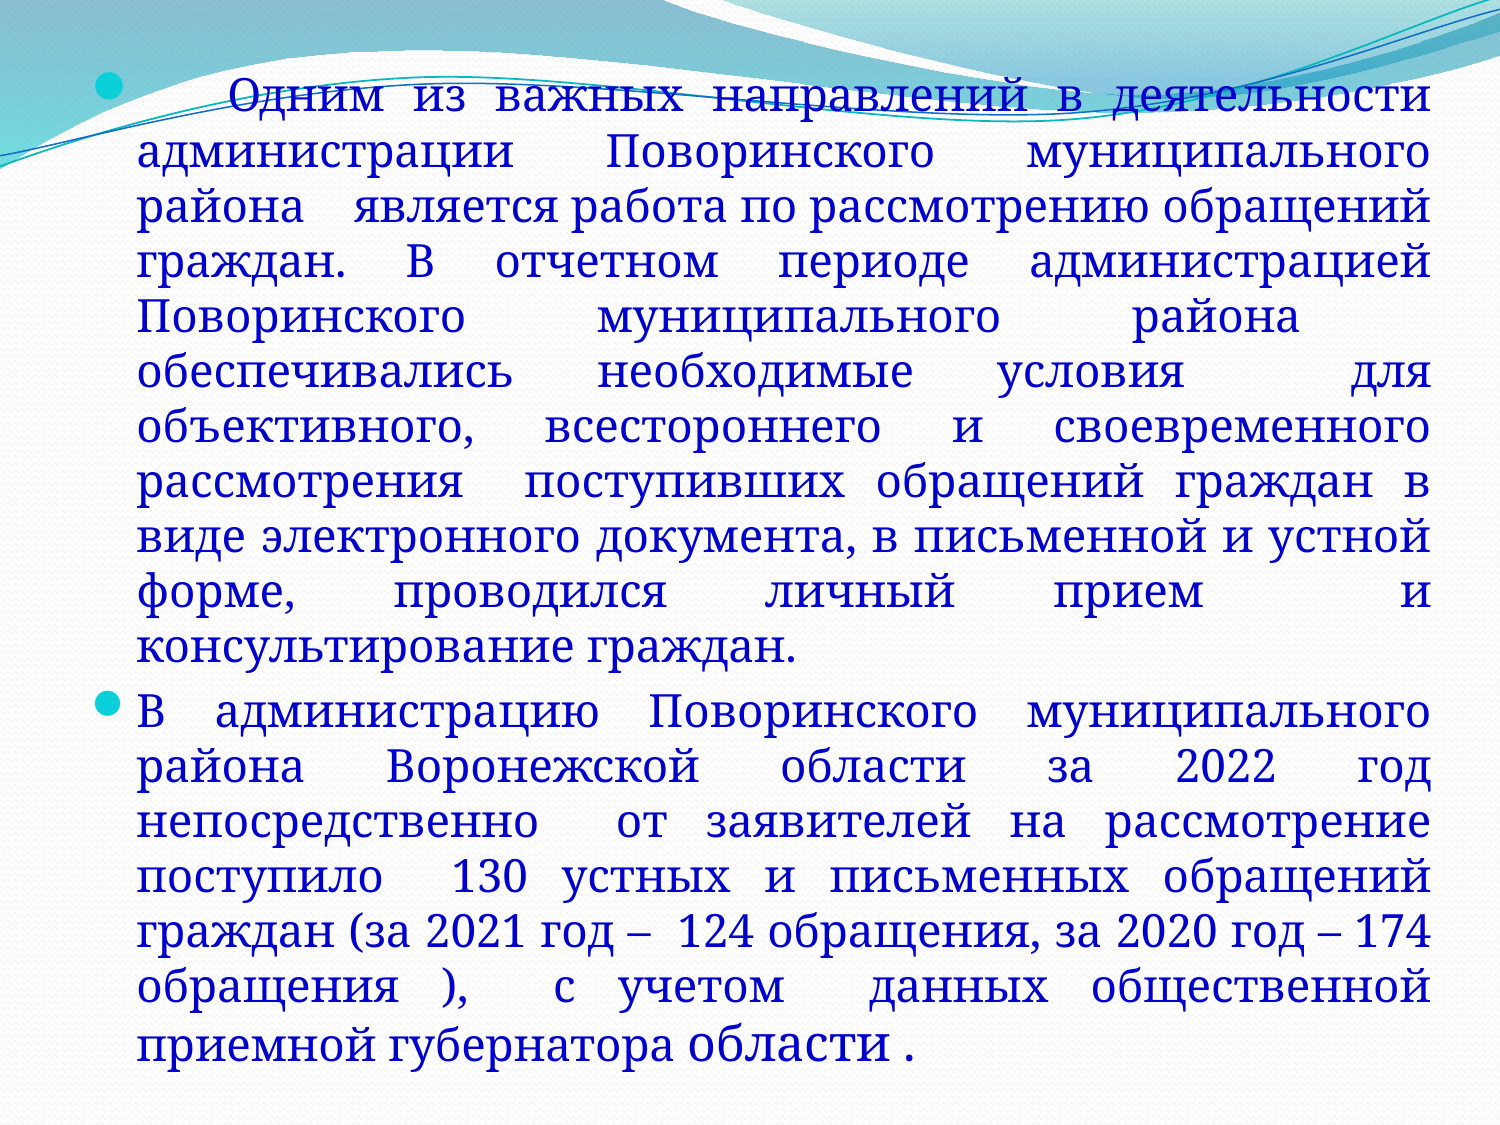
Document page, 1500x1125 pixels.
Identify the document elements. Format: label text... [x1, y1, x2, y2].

list Одним из важных направлений в деятельности администрации Поворинского муниципального района является работа по рассмотрению обращений граждан. В отчетном периоде администрацией Поворинского муниципального района обеспечивались необходимые условия для объективного, всестороннего и своевременного рассмотрения поступивших обращений граждан в виде электронного документа, в письменной и устной форме, проводился личный прием и консультирование граждан. В администрацию Поворинского муниципального района Воронежской области за 2022 год непосредственно от заявителей на рассмотрение поступило 130 устных и письменных обращений граждан (за 2021 год – 124 обращения, за 2020 год – 174 обращения ), с учетом данных общественной приемной губернатора области . [76, 54, 1447, 1094]
